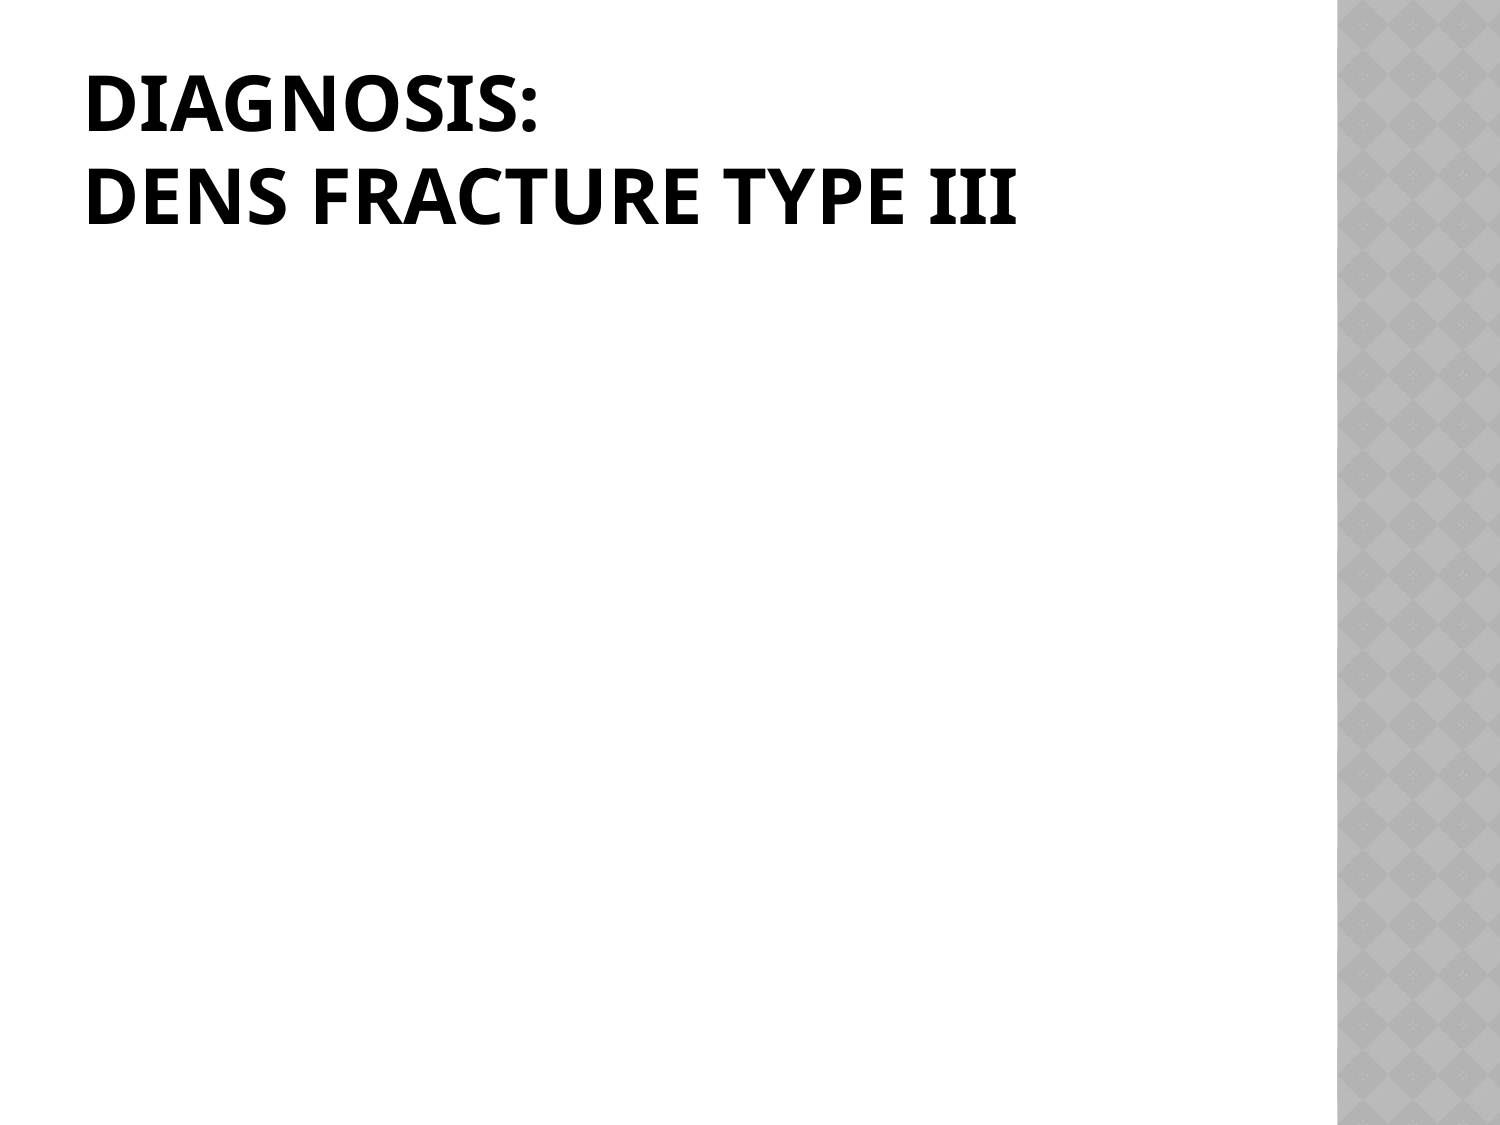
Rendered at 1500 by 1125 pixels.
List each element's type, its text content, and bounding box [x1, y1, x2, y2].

title diagnosis: Dens fracture type III [75, 52, 1263, 240]
